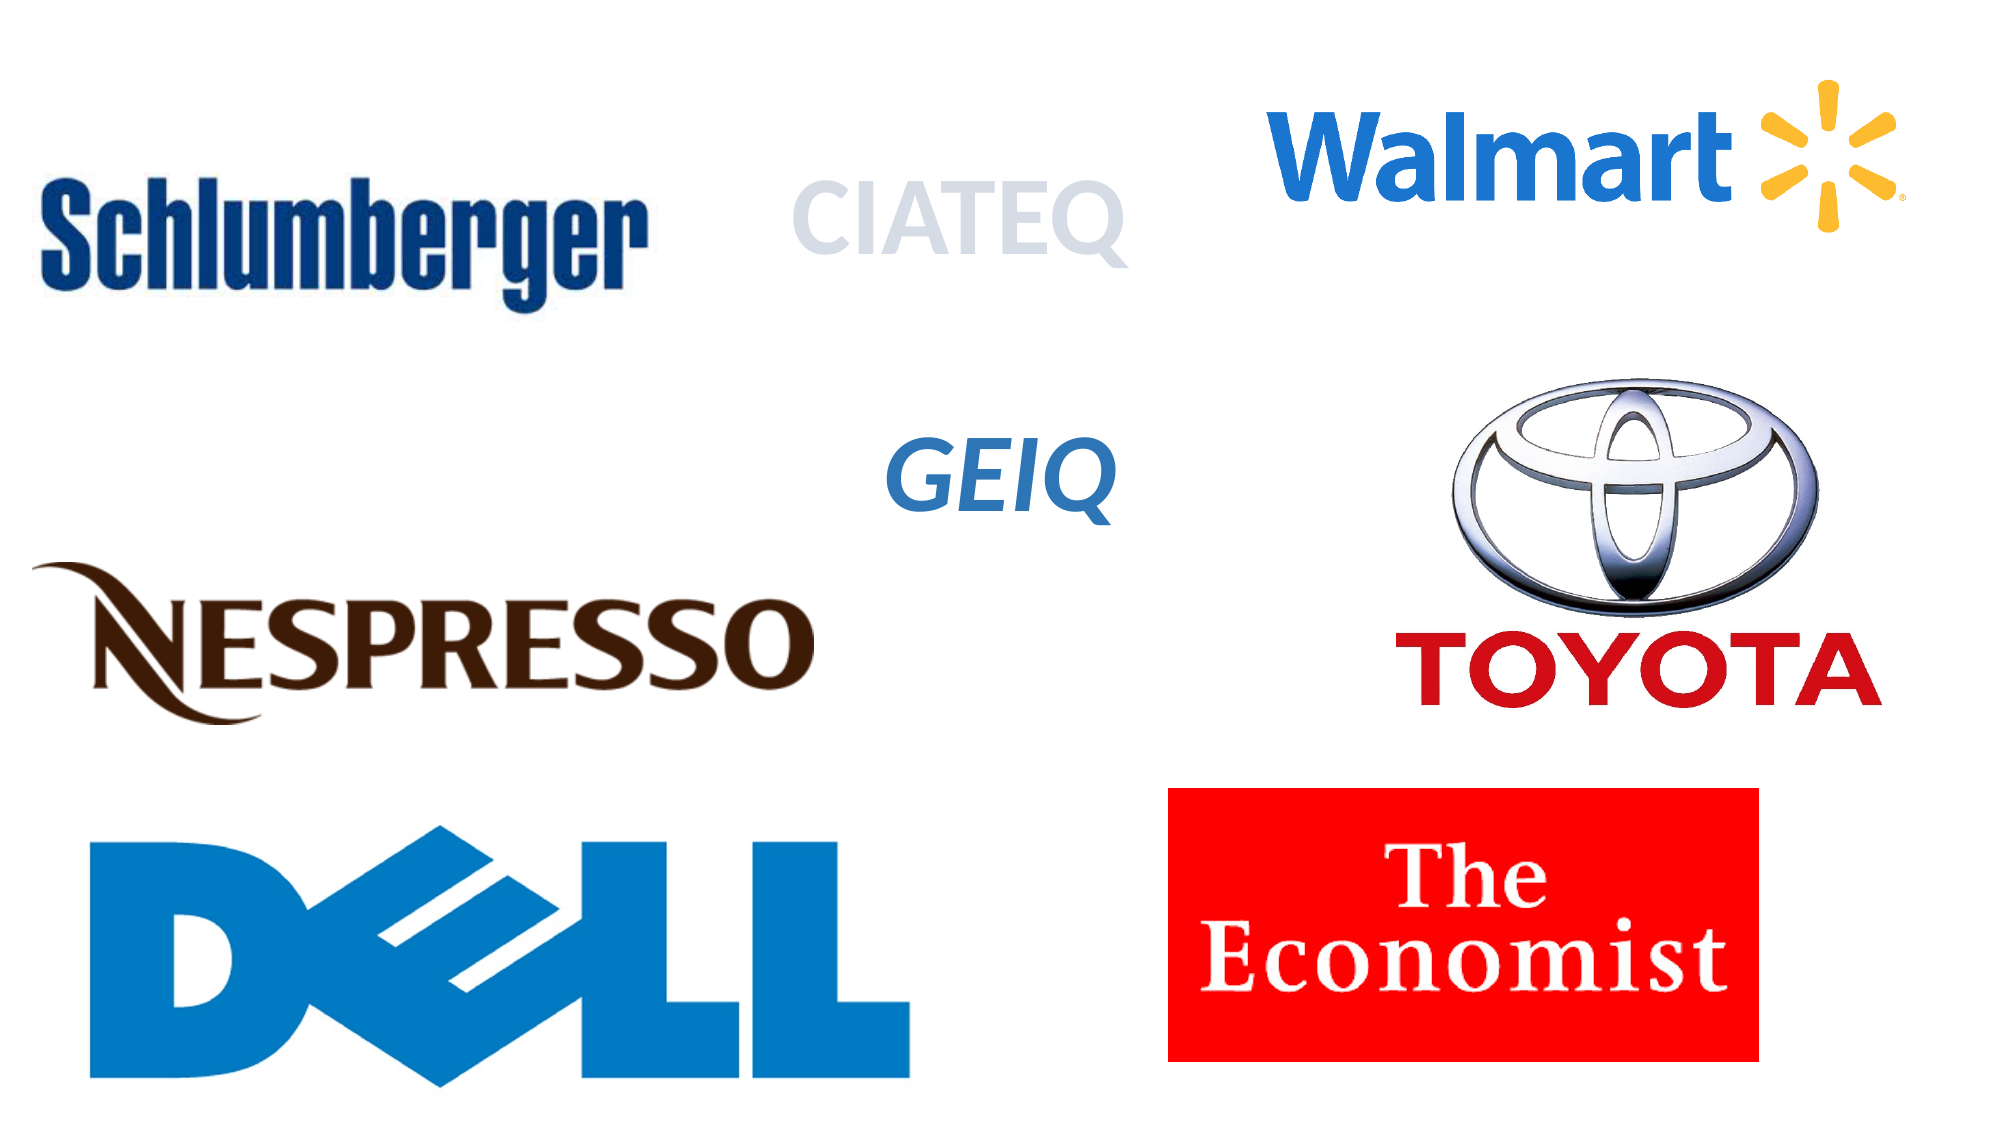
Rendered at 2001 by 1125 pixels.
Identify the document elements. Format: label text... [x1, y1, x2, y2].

picture [1266, 14, 1906, 298]
picture [1168, 788, 1759, 1062]
picture [1396, 377, 1882, 708]
picture [32, 134, 658, 348]
picture [32, 562, 814, 725]
picture [67, 823, 928, 1101]
text_box GEIQ [868, 391, 1132, 542]
text_box CIATEQ [776, 135, 1142, 285]
